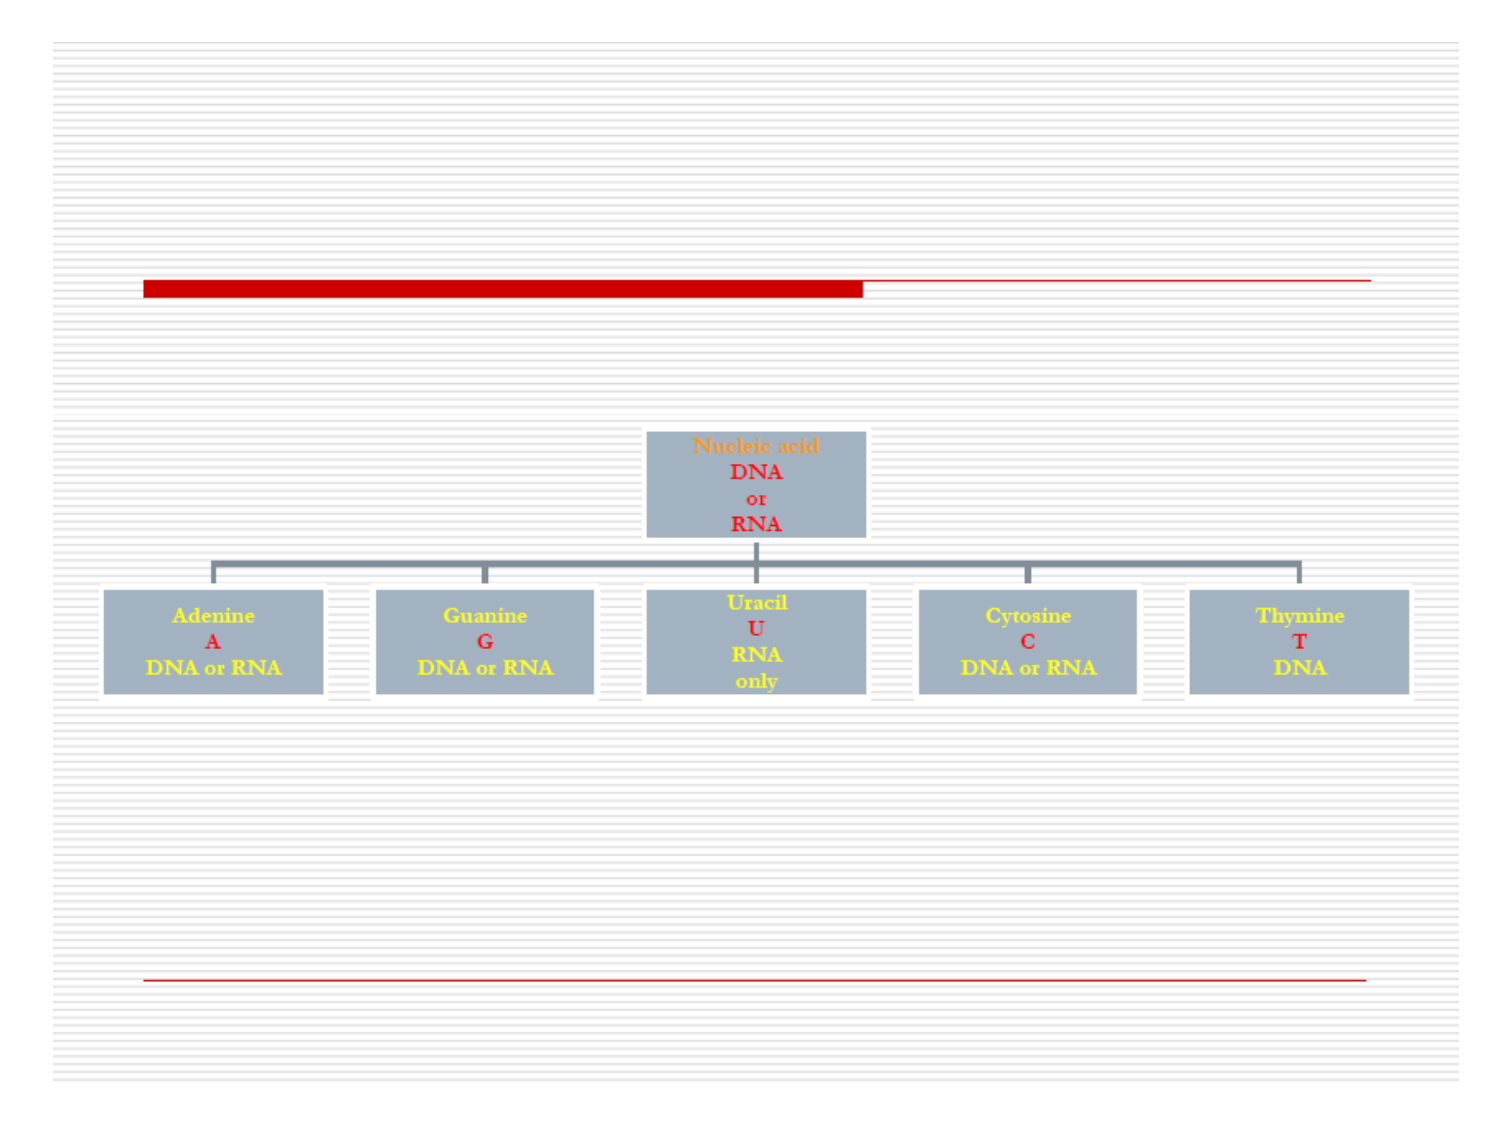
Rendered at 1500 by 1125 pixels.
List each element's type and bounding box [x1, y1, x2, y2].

list [52, 42, 1459, 1083]
